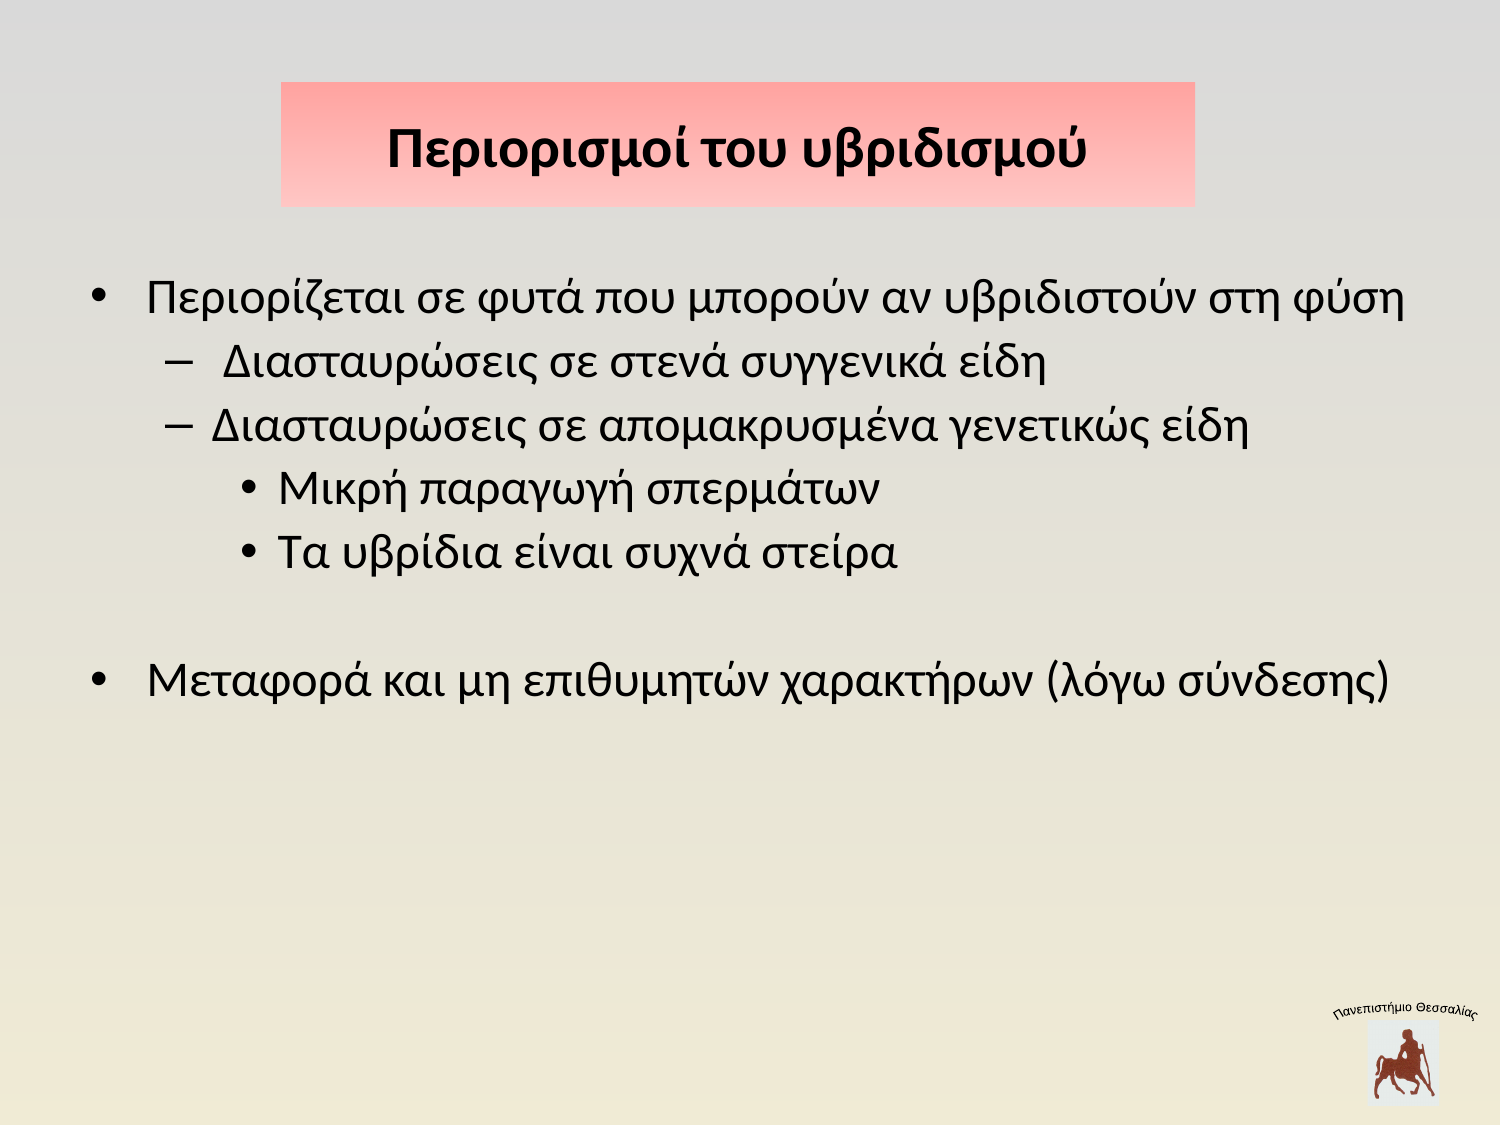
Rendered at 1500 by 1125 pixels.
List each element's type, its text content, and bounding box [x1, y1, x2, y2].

text_box Περιορισμοί του υβριδισμού [281, 82, 1196, 207]
list Περιορίζεται σε φυτά που μπορούν αν υβριδιστούν στη φύση Διασταυρώσεις σε στενά συγγενικά είδη Διασταυρώσεις σε απομακρυσμένα γενετικώς είδη Μικρή παραγωγή σπερμάτων Τα υβρίδια είναι συχνά στείρα Μεταφορά και μη επιθυμητών χαρακτήρων (λόγω σύνδεσης) [75, 262, 1425, 1005]
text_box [1335, 1007, 1477, 1107]
